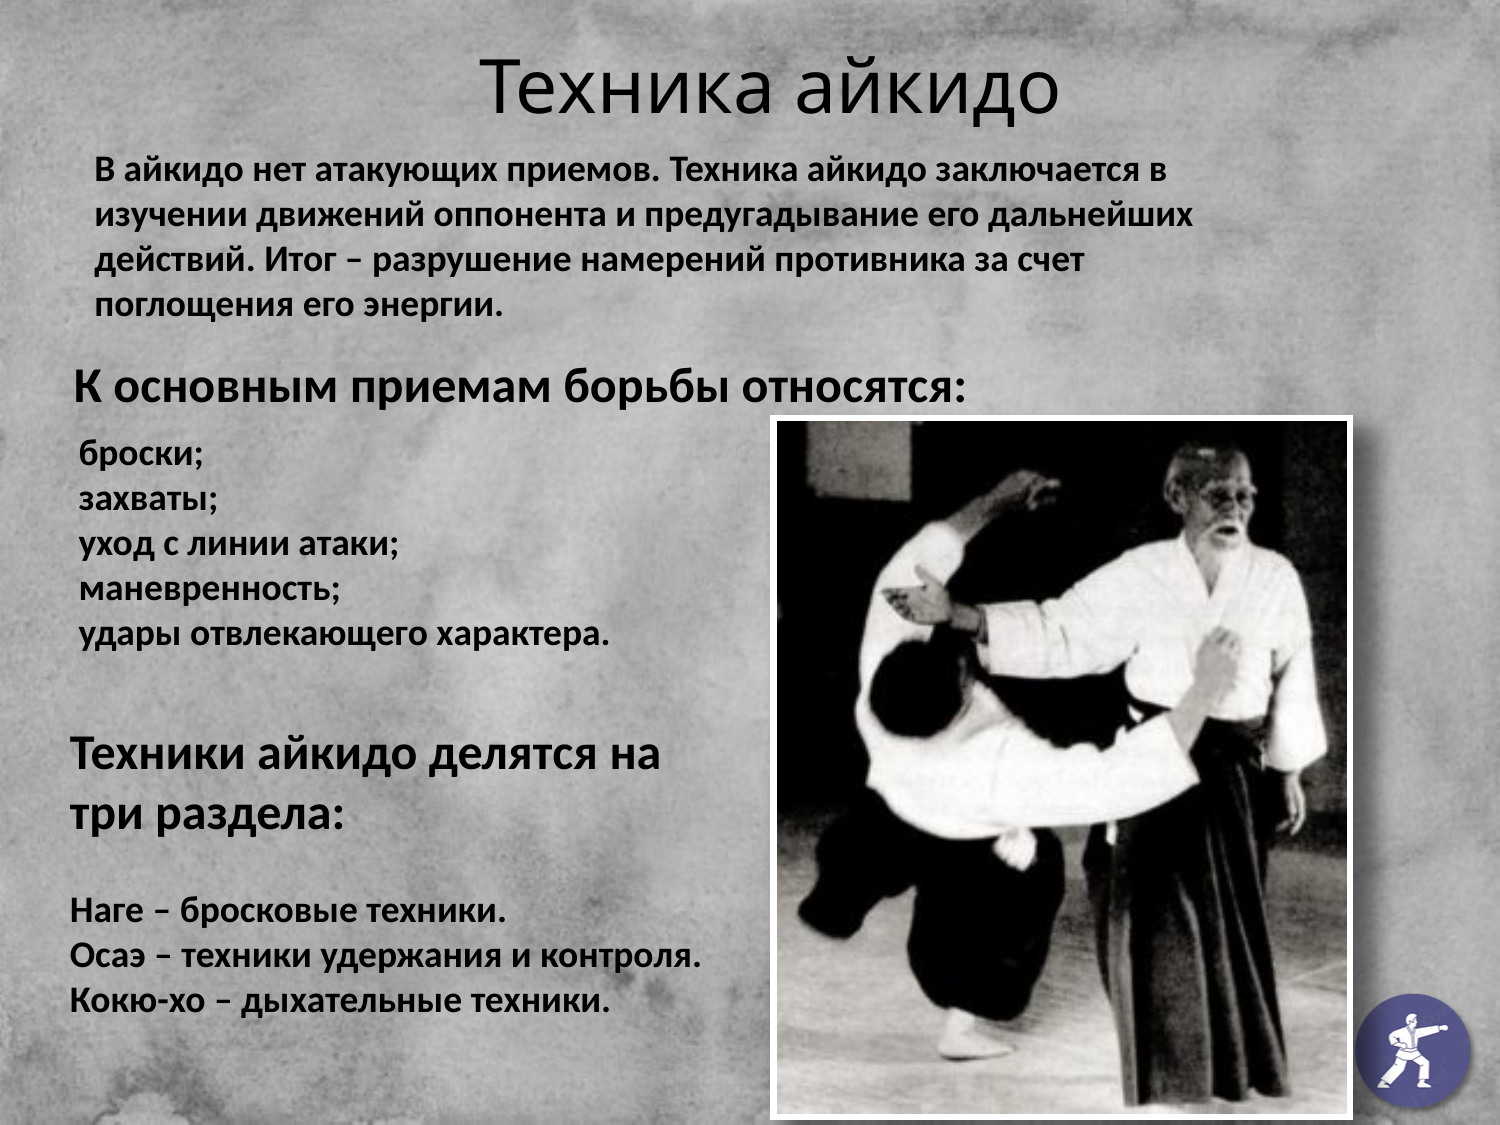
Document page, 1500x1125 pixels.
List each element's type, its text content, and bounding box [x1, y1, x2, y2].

text_box Техники айкидо делятся на три раздела: Наге – бросковые техники. Осаэ – техники удержания и контроля. Кокю-хо – дыхательные техники. [55, 712, 756, 1028]
text_box Техника айкидо [417, 30, 1124, 136]
text_box К основным приемам борьбы относятся: [59, 344, 983, 420]
text_box броски; захваты; уход с линии атаки; маневренность; удары отвлекающего характера. [55, 420, 770, 661]
picture [0, 0, 1500, 1125]
text_box В айкидо нет атакующих приемов. Техника айкидо заключается в изучении движений оппонента и предугадывание его дальнейших действий. Итог – разрушение намерений противника за счет поглощения его энергии. [79, 136, 1294, 332]
